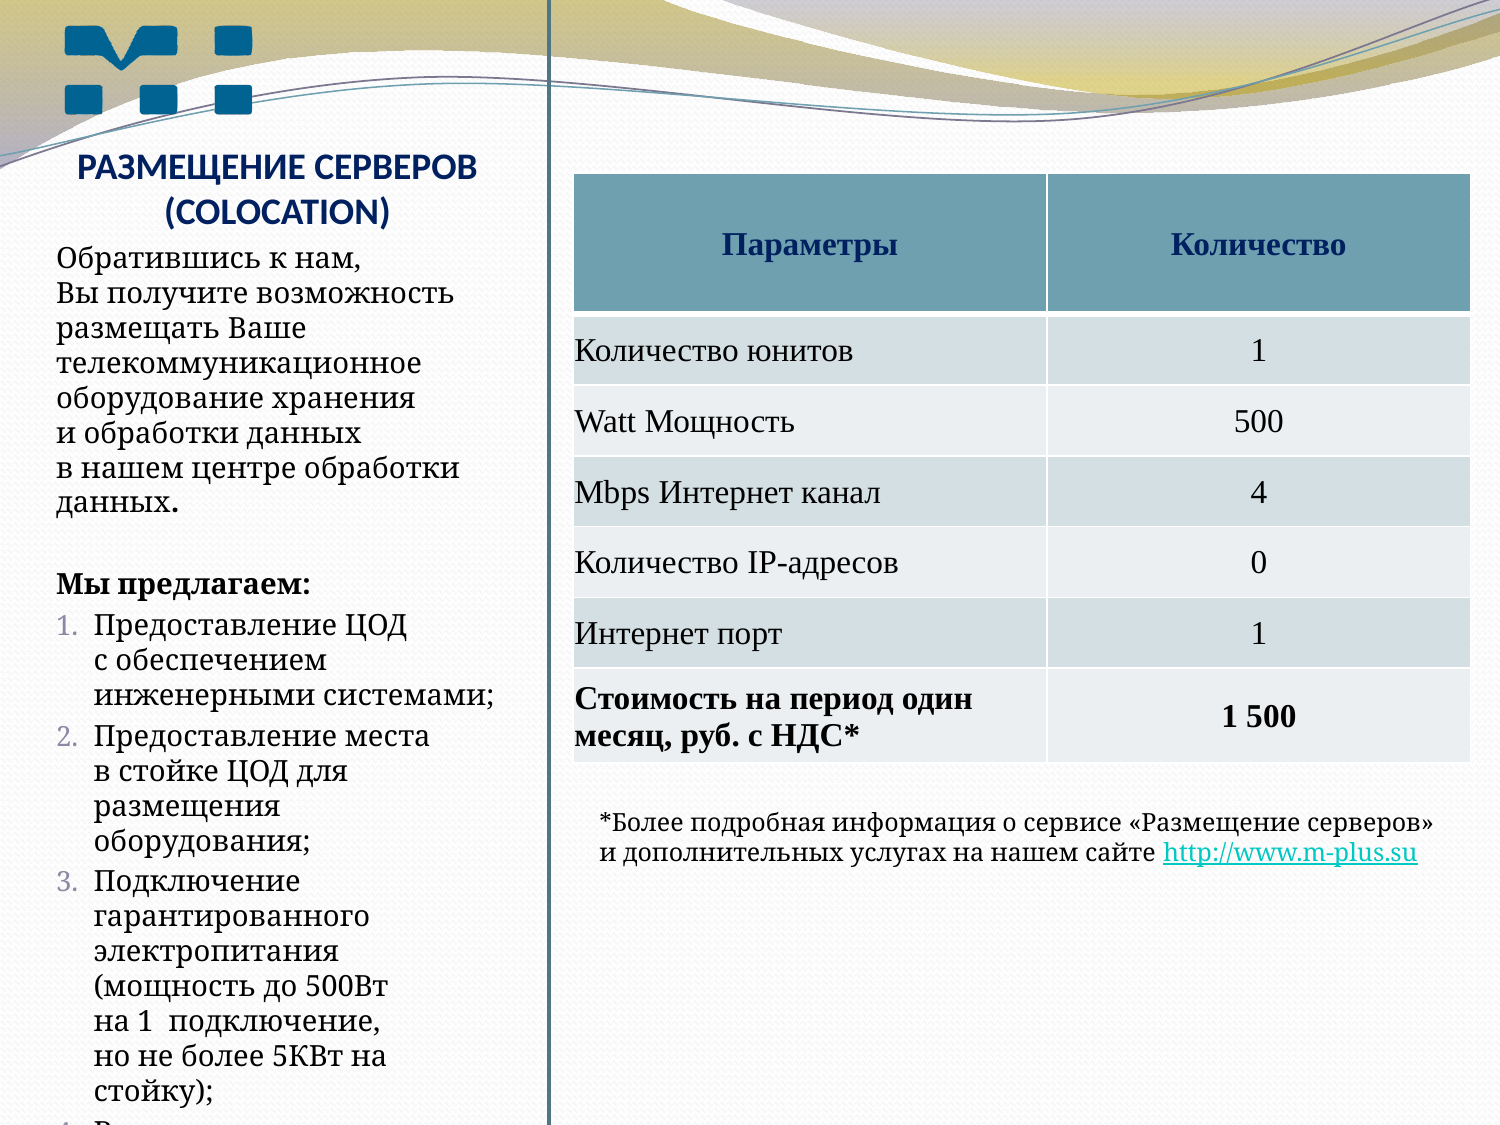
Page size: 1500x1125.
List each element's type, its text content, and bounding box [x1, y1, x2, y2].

table_cell Watt Мощность [574, 386, 1046, 455]
table_cell Интернет порт [574, 598, 1046, 667]
table_header Количество [1048, 174, 1470, 311]
table_cell Стоимость на период один месяц, руб. с НДС* [574, 669, 1046, 762]
table_cell 0 [1048, 527, 1470, 597]
table_header Параметры [574, 174, 1046, 311]
title РАЗМЕЩЕНИЕ СЕРВЕРОВ (COLOCATION) [29, 137, 526, 232]
list Обратившись к нам, Вы получите возможность размещать Ваше телекоммуникационное оборудование хранения и обработки данных в нашем центре обработки данных. Мы предлагаем: Предоставление ЦОД с обеспечением инженерными системами; Предоставление места в стойке ЦОД для размещения оборудования; Подключение гарантированного электропитания (мощность до 500Вт на 1 подключение, но не более 5КВт на стойку); Выделение порта 100Мб/сек сети передачи данных ЦОД. [53, 231, 504, 1071]
picture [52, 18, 264, 122]
table_cell 500 [1048, 386, 1470, 455]
table_cell Количество юнитов [574, 317, 1046, 384]
table_cell 4 [1048, 457, 1470, 526]
table_cell 1 [1048, 598, 1470, 667]
table_cell 1 [1048, 317, 1470, 384]
table_cell Количество IP-адресов [574, 527, 1046, 597]
text_box *Более подробная информация о сервисе «Размещение серверов» и дополнительных услугах на нашем сайте http://www.m-plus.su [596, 798, 1459, 882]
table_cell Mbps Интернет канал [574, 457, 1046, 526]
table_cell 1 500 [1048, 669, 1470, 762]
